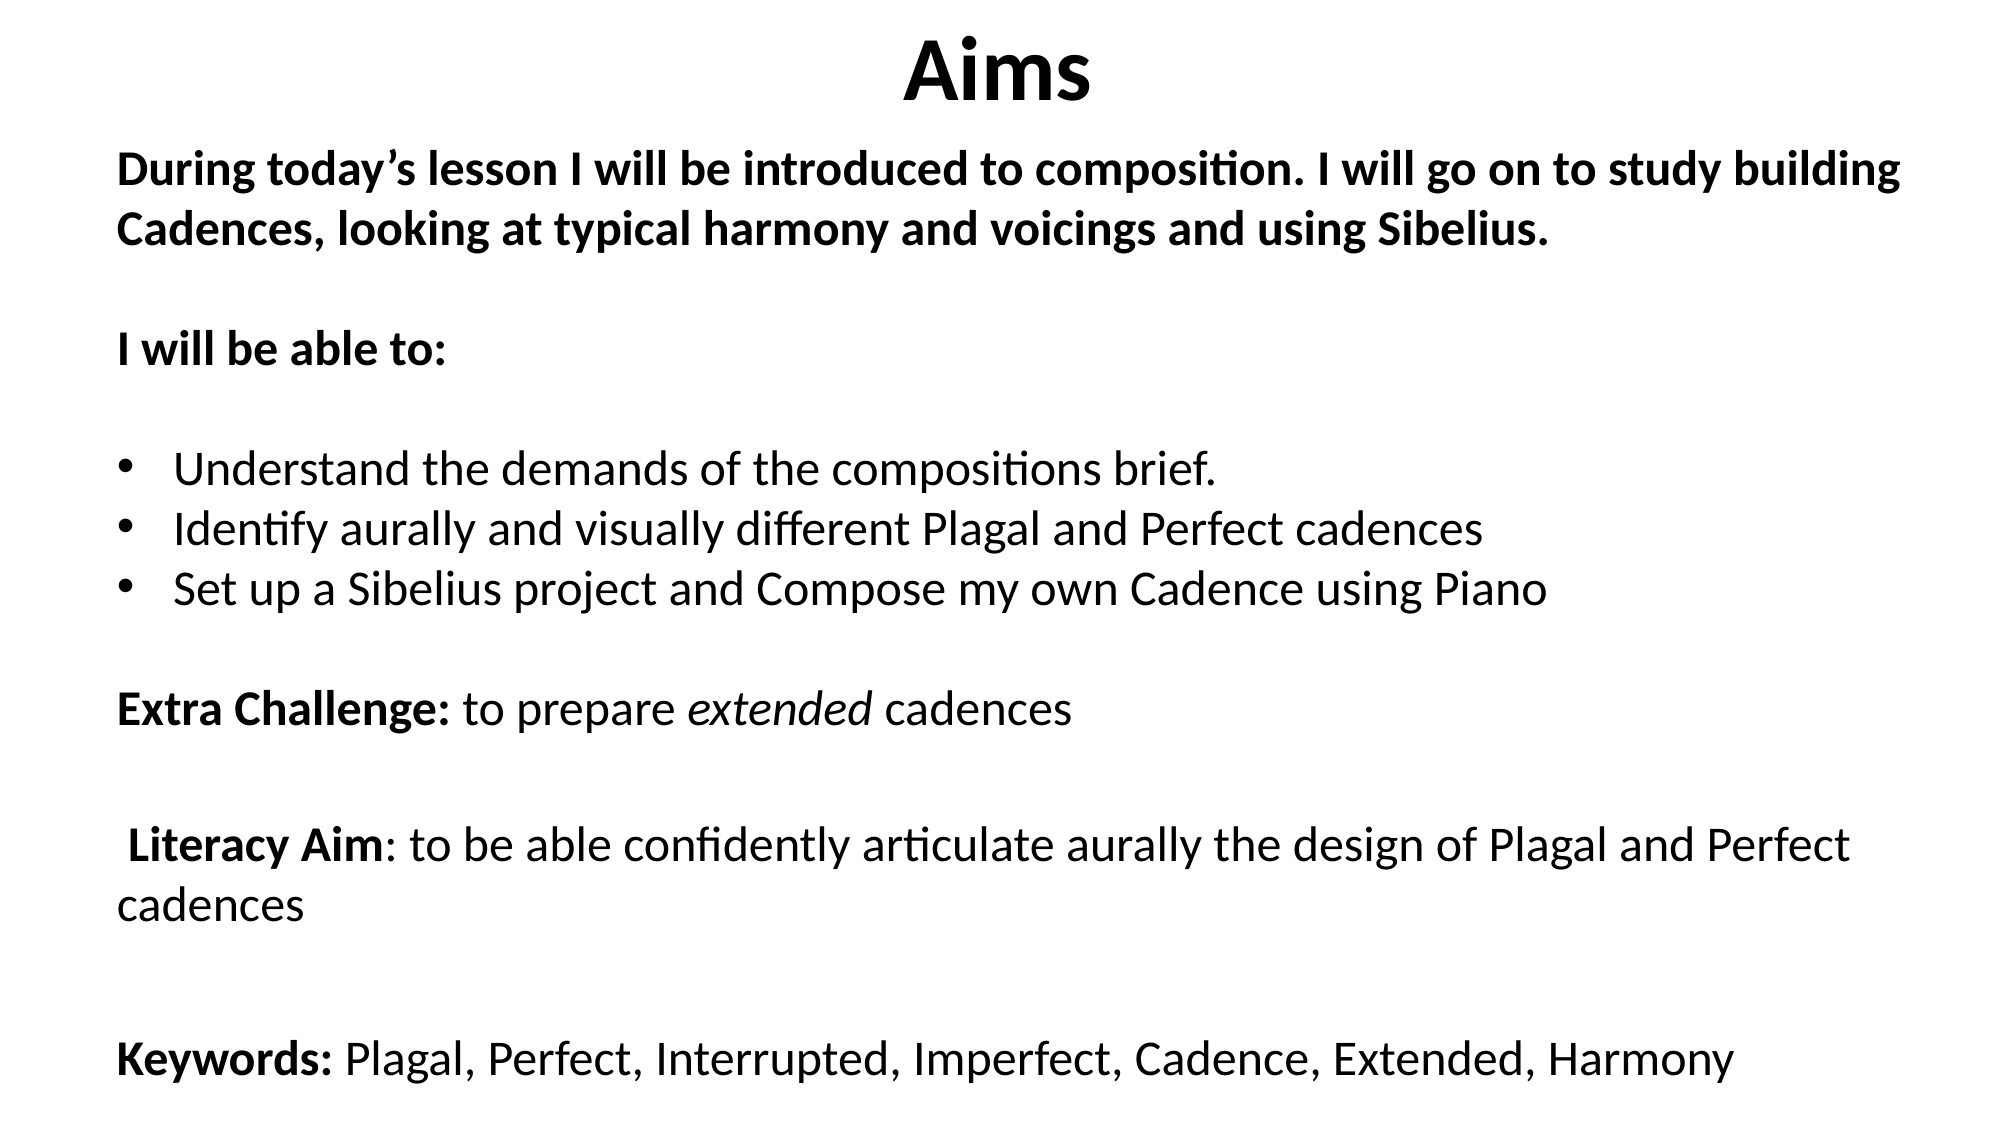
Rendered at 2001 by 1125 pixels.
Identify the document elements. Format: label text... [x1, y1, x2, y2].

text_box During today’s lesson I will be introduced to composition. I will go on to study building Cadences, looking at typical harmony and voicings and using Sibelius. I will be able to: Understand the demands of the compositions brief. Identify aurally and visually different Plagal and Perfect cadences Set up a Sibelius project and Compose my own Cadence using Piano Extra Challenge: to prepare extended cadences Literacy Aim: to be able confidently articulate aurally the design of Plagal and Perfect cadences Keywords: Plagal, Perfect, Interrupted, Imperfect, Cadence, Extended, Harmony [102, 127, 1959, 1048]
text_box Aims [491, 0, 1505, 127]
